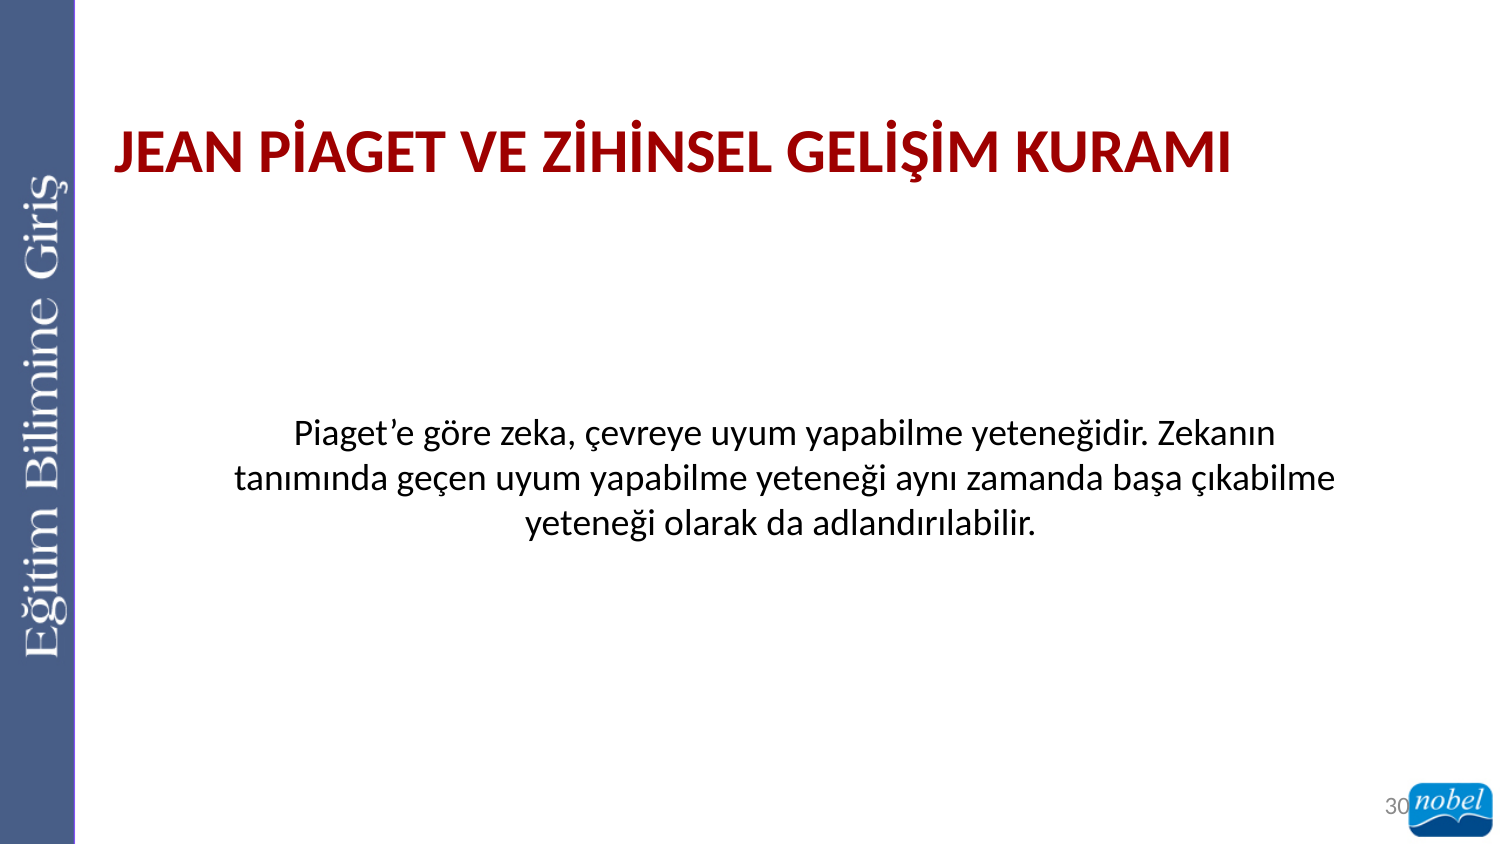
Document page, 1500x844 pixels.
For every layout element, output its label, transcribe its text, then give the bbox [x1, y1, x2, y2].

text_box JEAN PİAGET VE ZİHİNSEL GELİŞİM KURAMI [100, 102, 1329, 193]
slide_number 30 [1074, 782, 1425, 827]
text_box Piaget’e göre zeka, çevreye uyum yapabilme yeteneğidir. Zekanın tanımında geçen uyum yapabilme yeteneği aynı zamanda başa çıkabilme yeteneği olarak da adlandırılabilir. [206, 400, 1365, 550]
picture [0, 0, 1500, 844]
